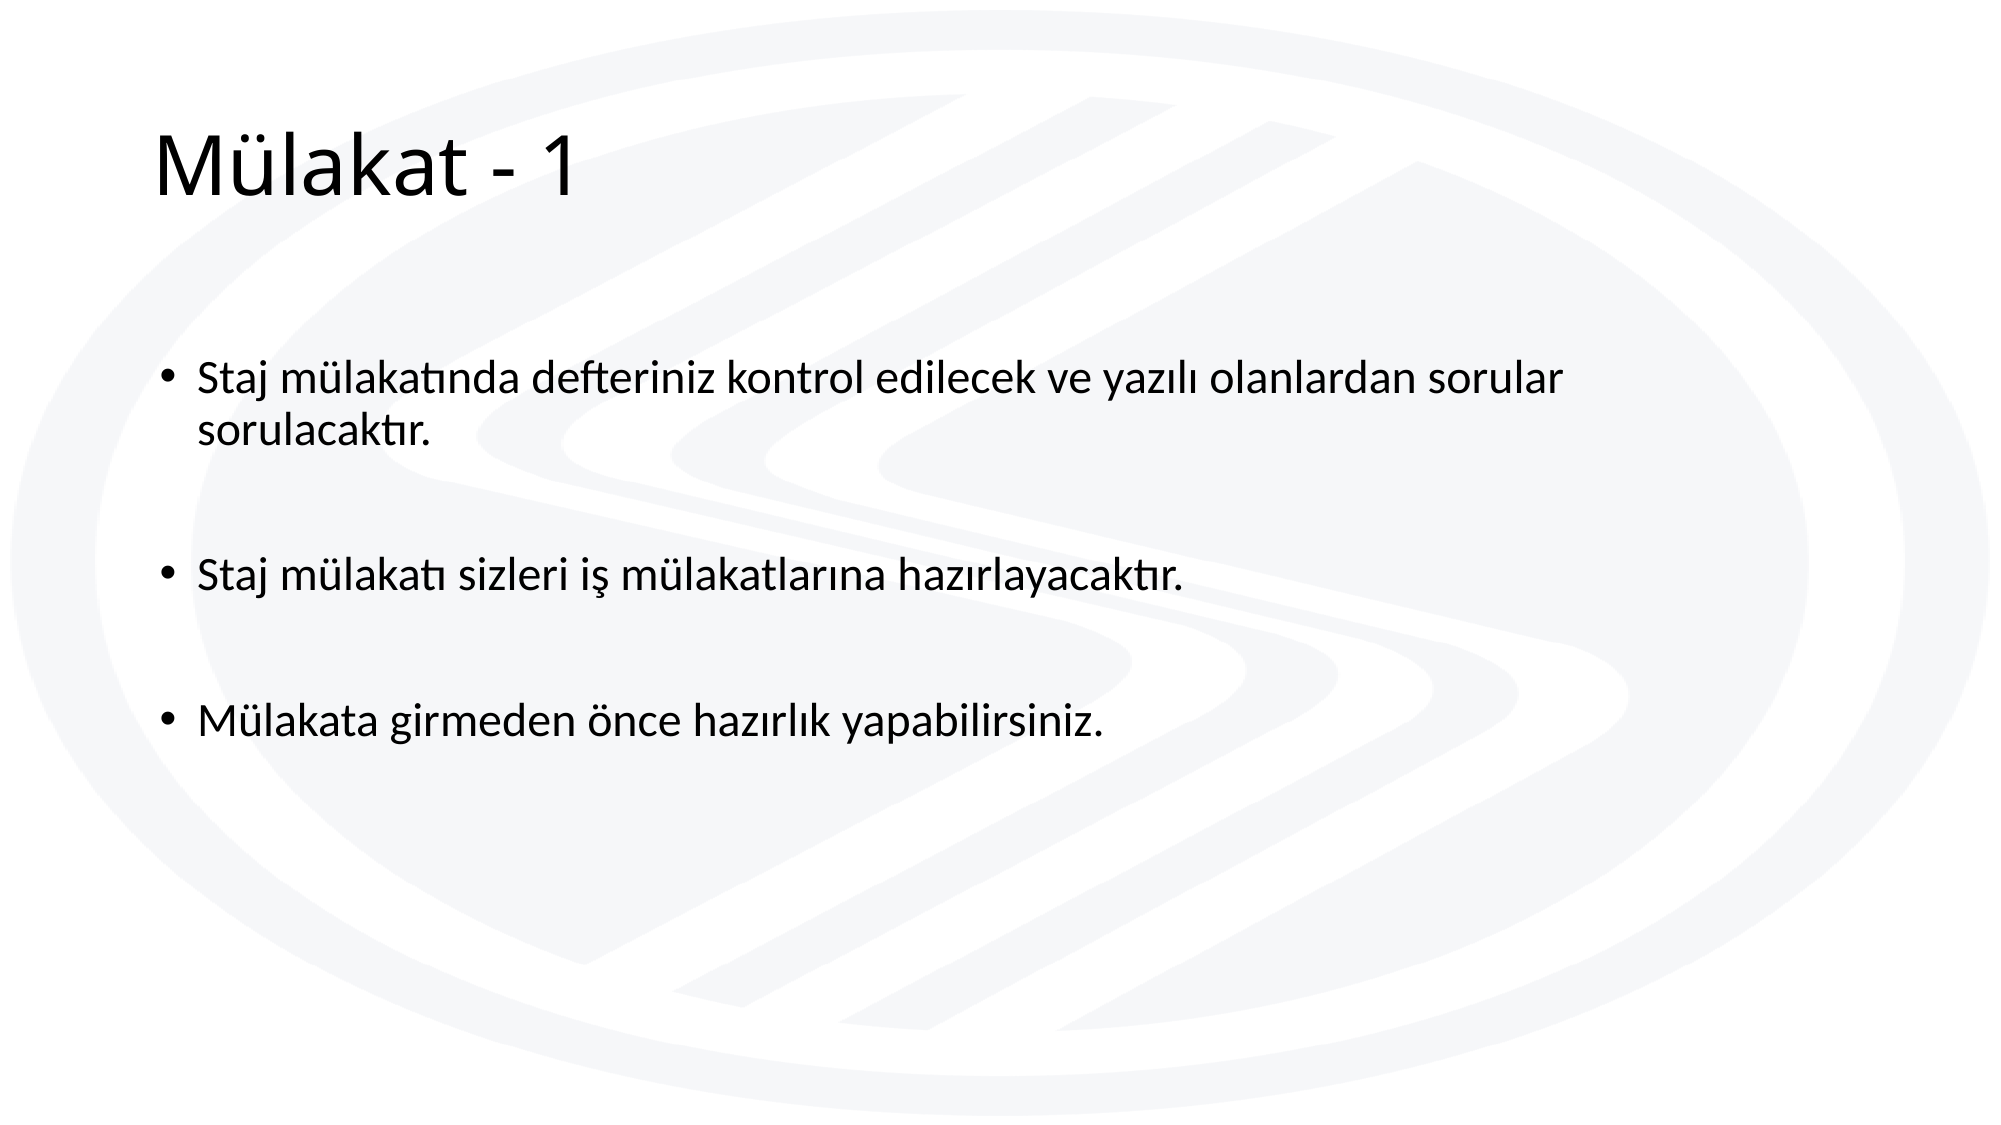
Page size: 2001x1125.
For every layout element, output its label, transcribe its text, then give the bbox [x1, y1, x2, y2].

list Staj mülakatında defteriniz kontrol edilecek ve yazılı olanlardan sorular sorulacaktır. Staj mülakatı sizleri iş mülakatlarına hazırlayacaktır. Mülakata girmeden önce hazırlık yapabilirsiniz. [144, 344, 1738, 1059]
title Mülakat - 1 [137, 59, 1863, 278]
